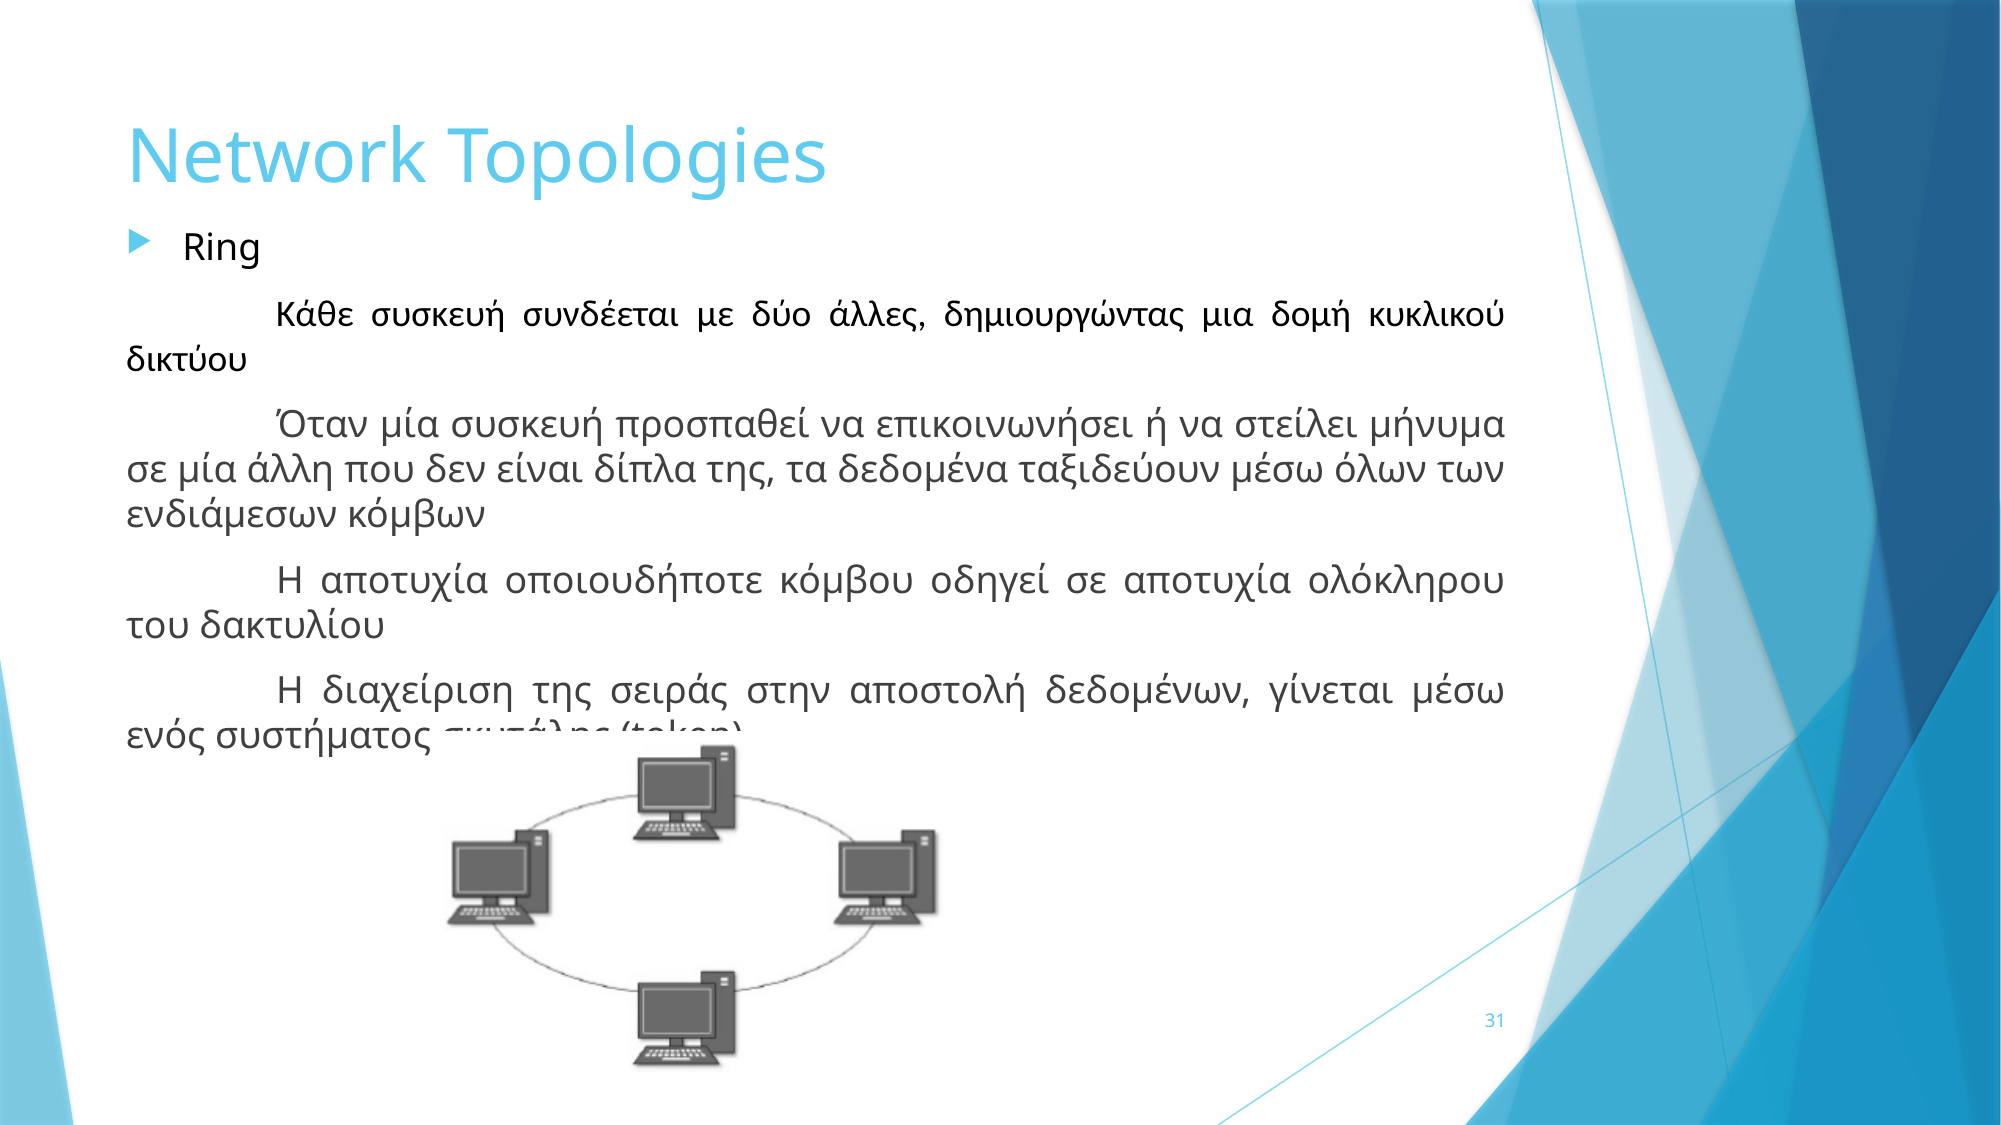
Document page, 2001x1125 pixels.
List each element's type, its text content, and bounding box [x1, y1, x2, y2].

list Ring Κάθε συσκευή συνδέεται με δύο άλλες, δημιουργώντας μια δομή κυκλικού δικτύου Όταν μία συσκευή προσπαθεί να επικοινωνήσει ή να στείλει μήνυμα σε μία άλλη που δεν είναι δίπλα της, τα δεδομένα ταξιδεύουν μέσω όλων των ενδιάμεσων κόμβων Η αποτυχία οποιουδήποτε κόμβου οδηγεί σε αποτυχία ολόκληρου του δακτυλίου Η διαχείριση της σειράς στην αποστολή δεδομένων, γίνεται μέσω ενός συστήματος σκυτάλης (token) [111, 215, 1522, 853]
picture [436, 730, 961, 1098]
title Network Topologies [111, 99, 1522, 215]
slide_number 31 [1409, 991, 1522, 1051]
